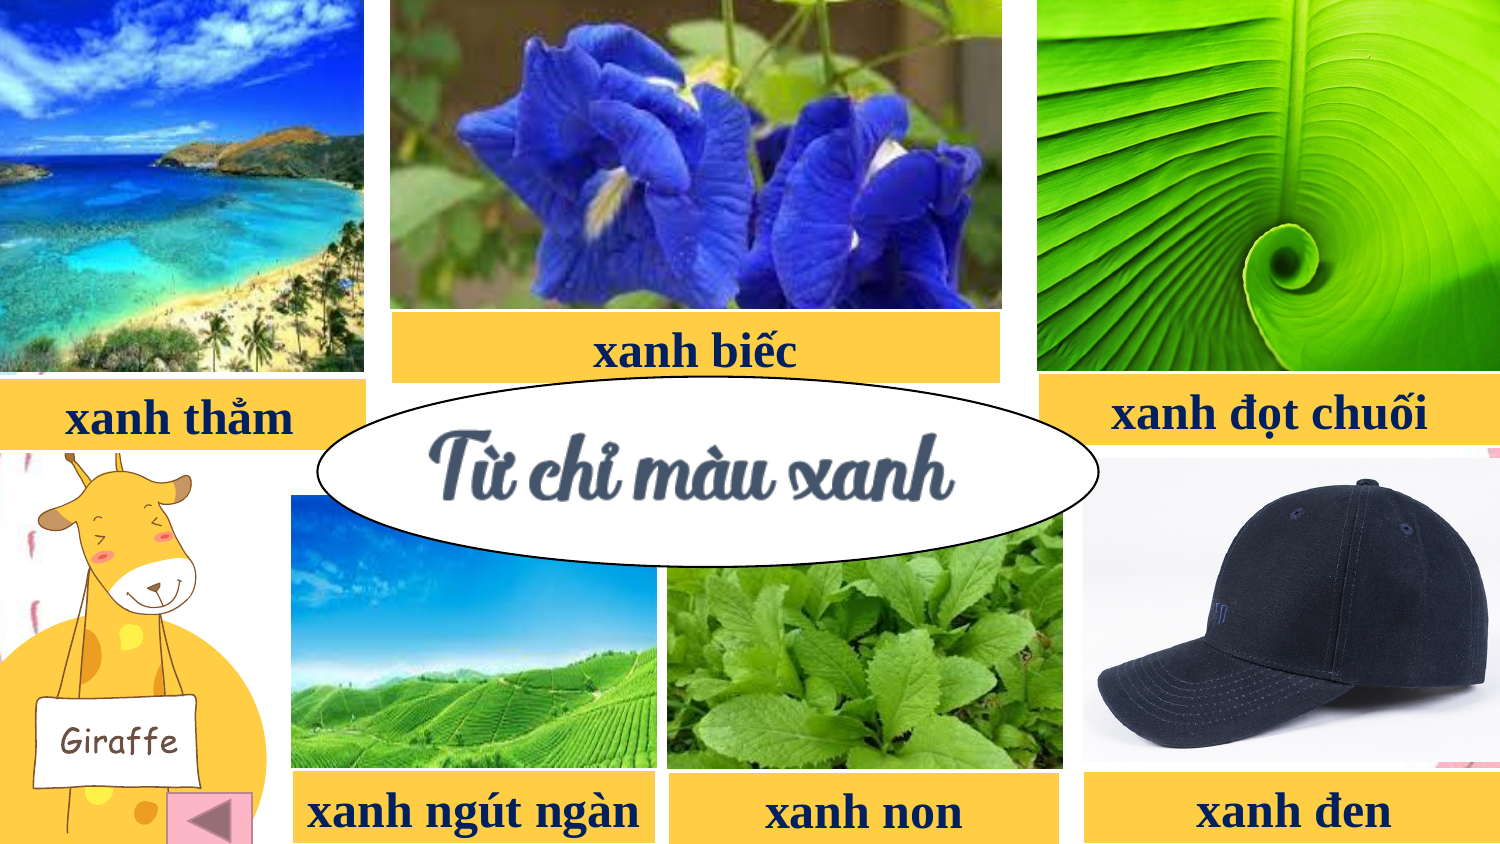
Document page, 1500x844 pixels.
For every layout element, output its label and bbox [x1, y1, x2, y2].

picture [0, 0, 1500, 844]
list [408, 404, 1047, 543]
text_box [32, 430, 202, 834]
